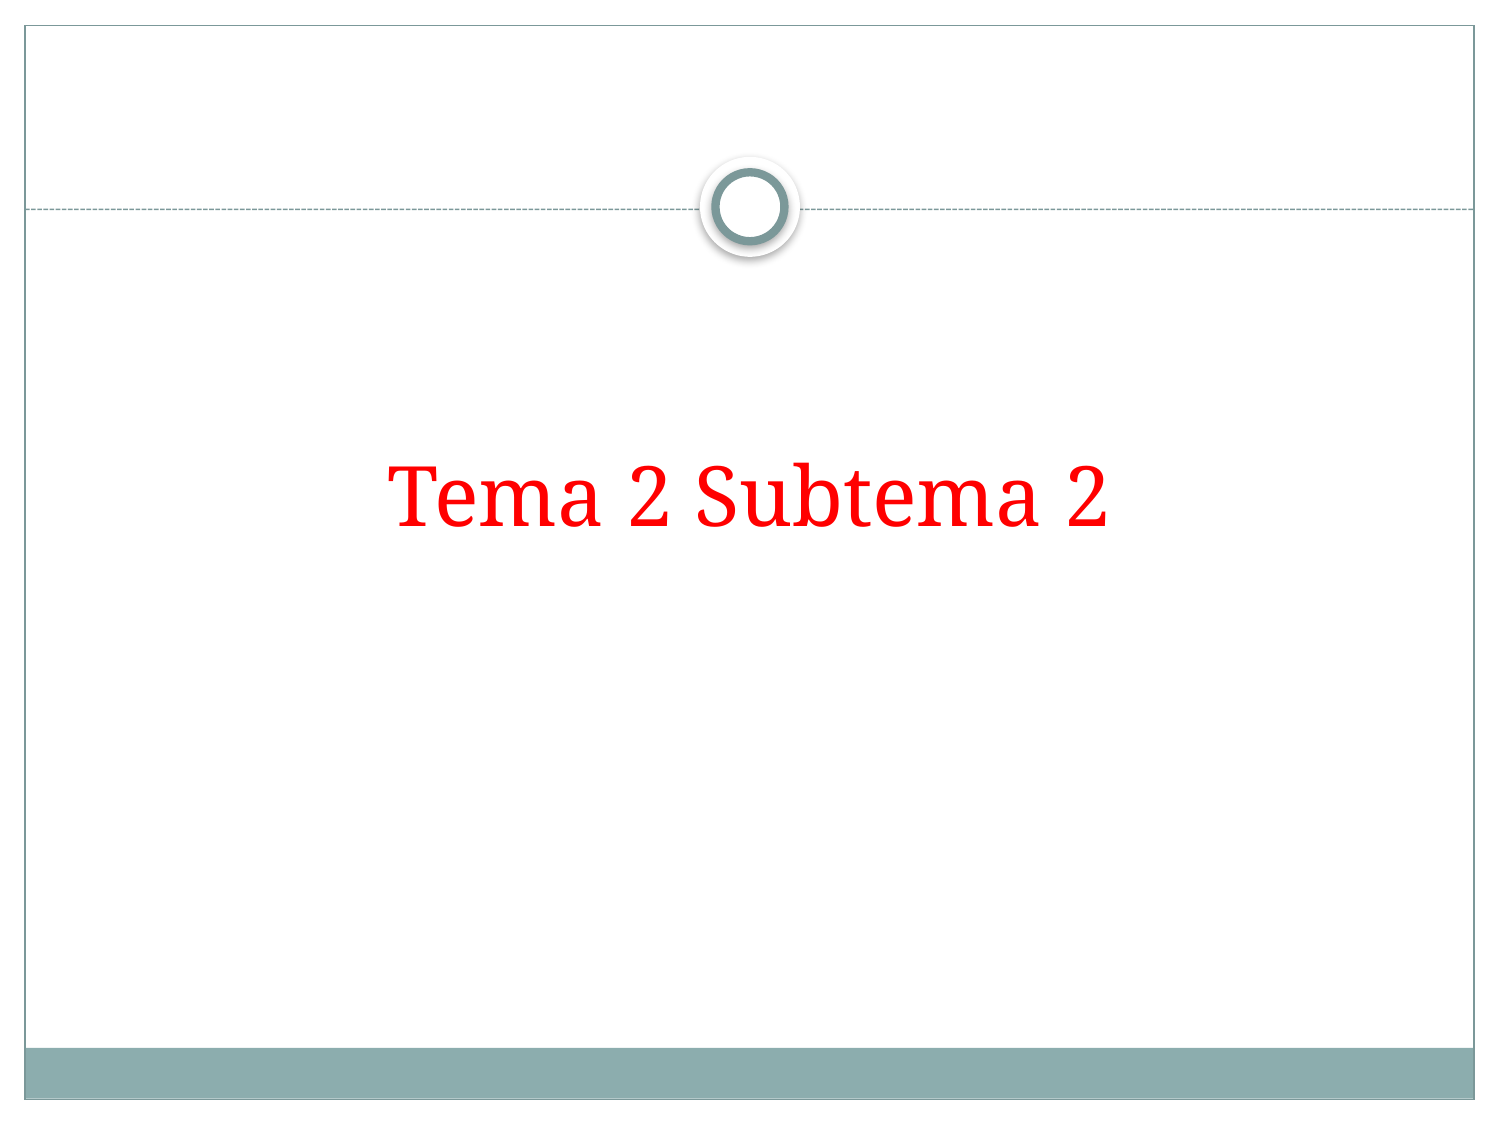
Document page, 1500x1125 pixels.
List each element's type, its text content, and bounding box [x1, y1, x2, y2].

title Tema 2 Subtema 2 [49, 397, 1450, 551]
